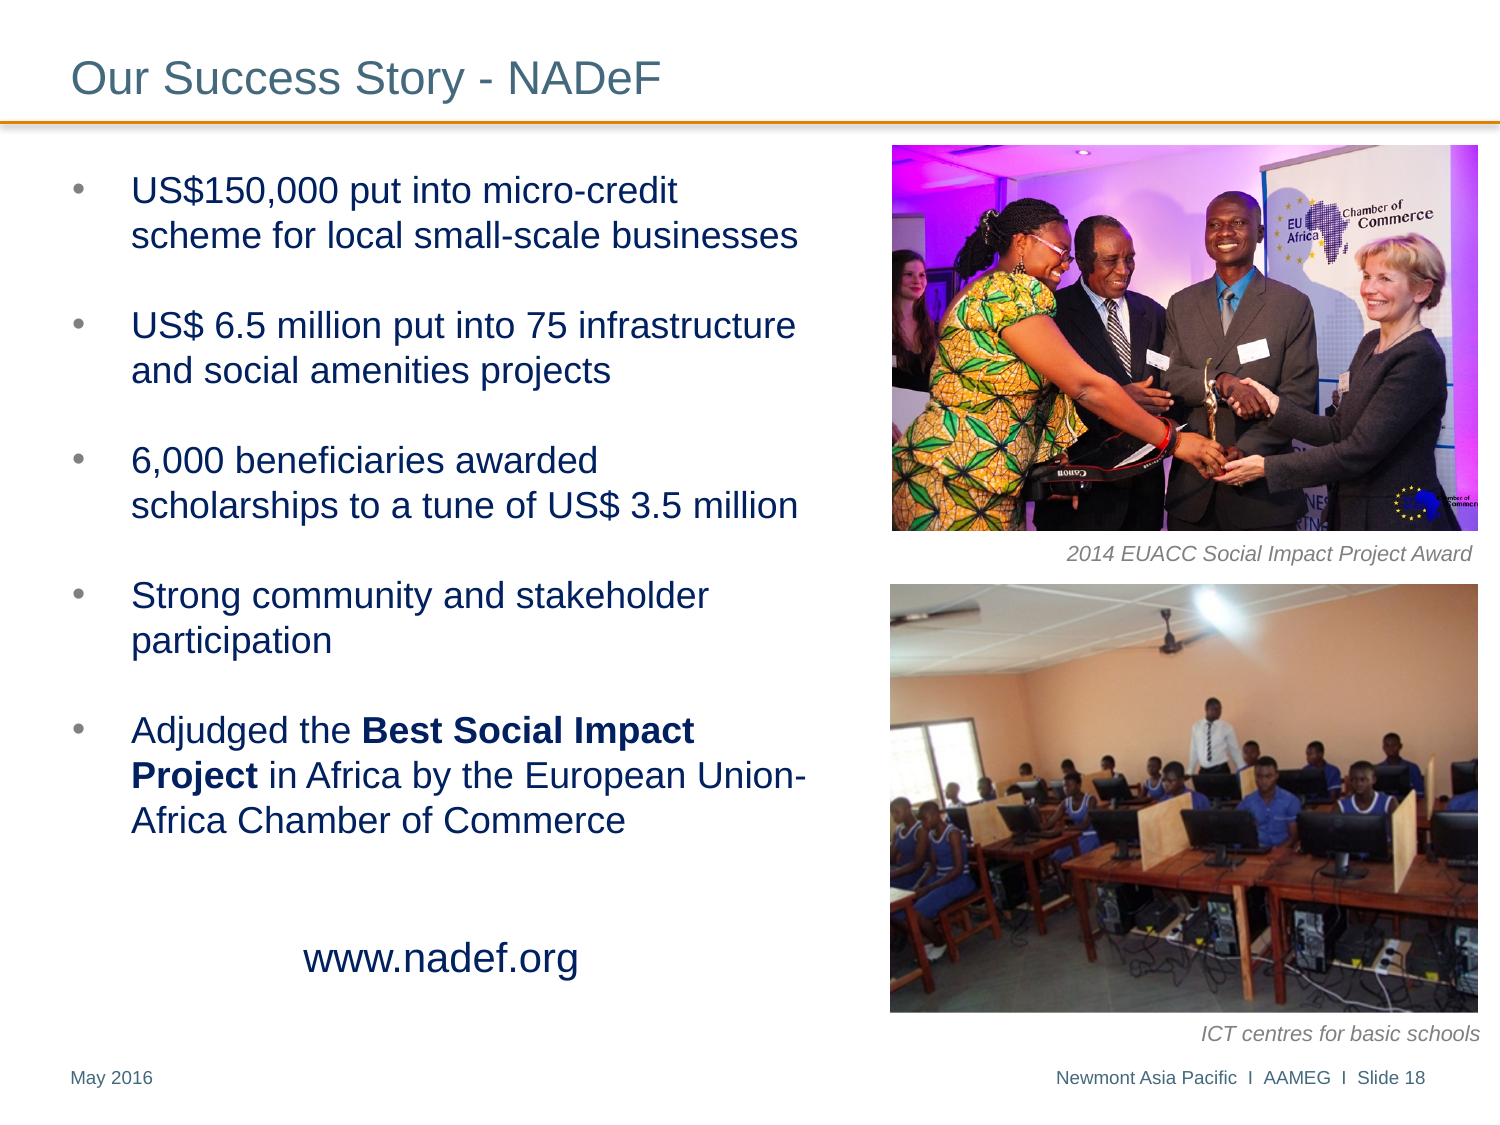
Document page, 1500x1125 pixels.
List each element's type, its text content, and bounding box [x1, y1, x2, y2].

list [890, 584, 1478, 1013]
text_box 2014 EUACC Social Impact Project Award [882, 532, 1494, 574]
text_box US$150,000 put into micro-credit scheme for local small-scale businesses US$ 6.5 million put into 75 infrastructure and social amenities projects 6,000 beneficiaries awarded scholarships to a tune of US$ 3.5 million Strong community and stakeholder participation Adjudged the Best Social Impact Project in Africa by the European Union-Africa Chamber of Commerce www.nadef.org [27, 158, 826, 989]
title Our Success Story - NADeF [55, 39, 1406, 112]
text_box ICT centres for basic schools [884, 1012, 1496, 1054]
picture [891, 145, 1478, 532]
